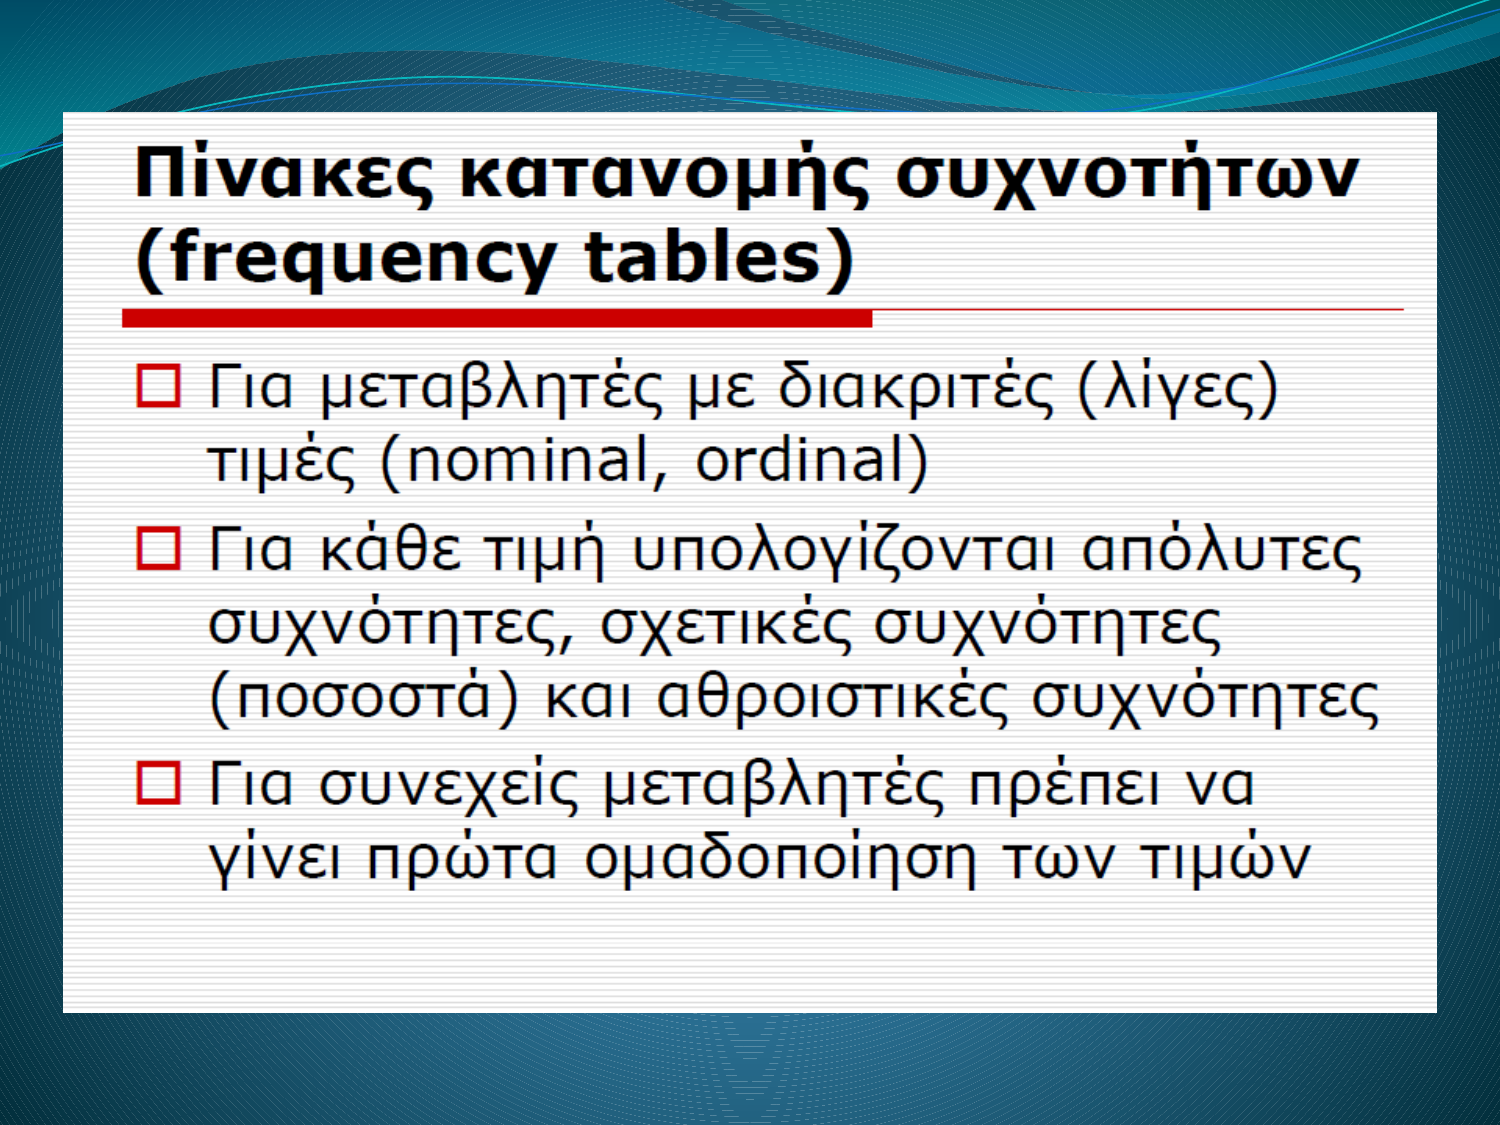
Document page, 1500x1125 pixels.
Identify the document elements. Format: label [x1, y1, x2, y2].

picture [63, 112, 1437, 1013]
text_box [64, 1023, 1388, 1125]
